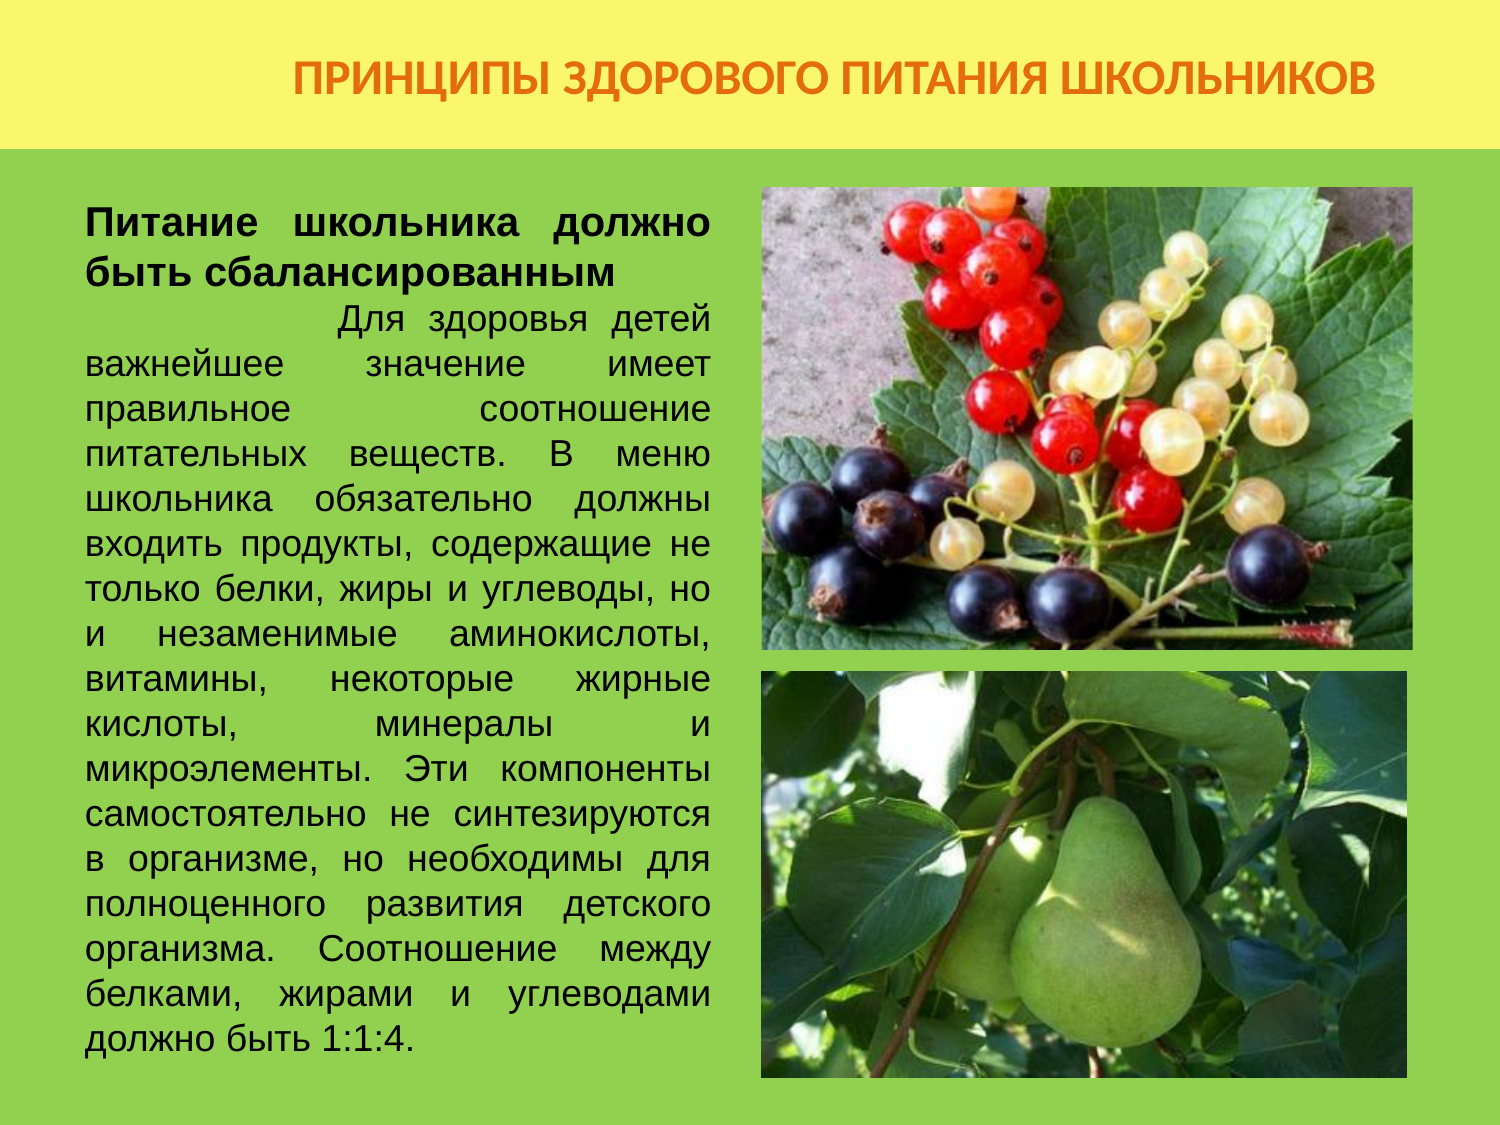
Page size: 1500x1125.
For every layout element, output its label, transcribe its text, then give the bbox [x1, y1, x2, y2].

text_box Питание школьника должно быть сбалансированным Для здоровья детей важнейшее значение имеет правильное соотношение питательных веществ. В меню школьника обязательно должны входить продукты, содержащие не только белки, жиры и углеводы, но и незаменимые аминокислоты, витамины, некоторые жирные кислоты, минералы и микроэлементы. Эти компоненты самостоятельно не синтезируются в организме, но необходимы для полноценного развития детского организма. Соотношение между белками, жирами и углеводами должно быть 1:1:4. [70, 117, 727, 1125]
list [761, 187, 1413, 651]
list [761, 671, 1407, 1079]
text_box ПРИНЦИПЫ ЗДОРОВОГО ПИТАНИЯ ШКОЛЬНИКОВ [0, 0, 1500, 149]
